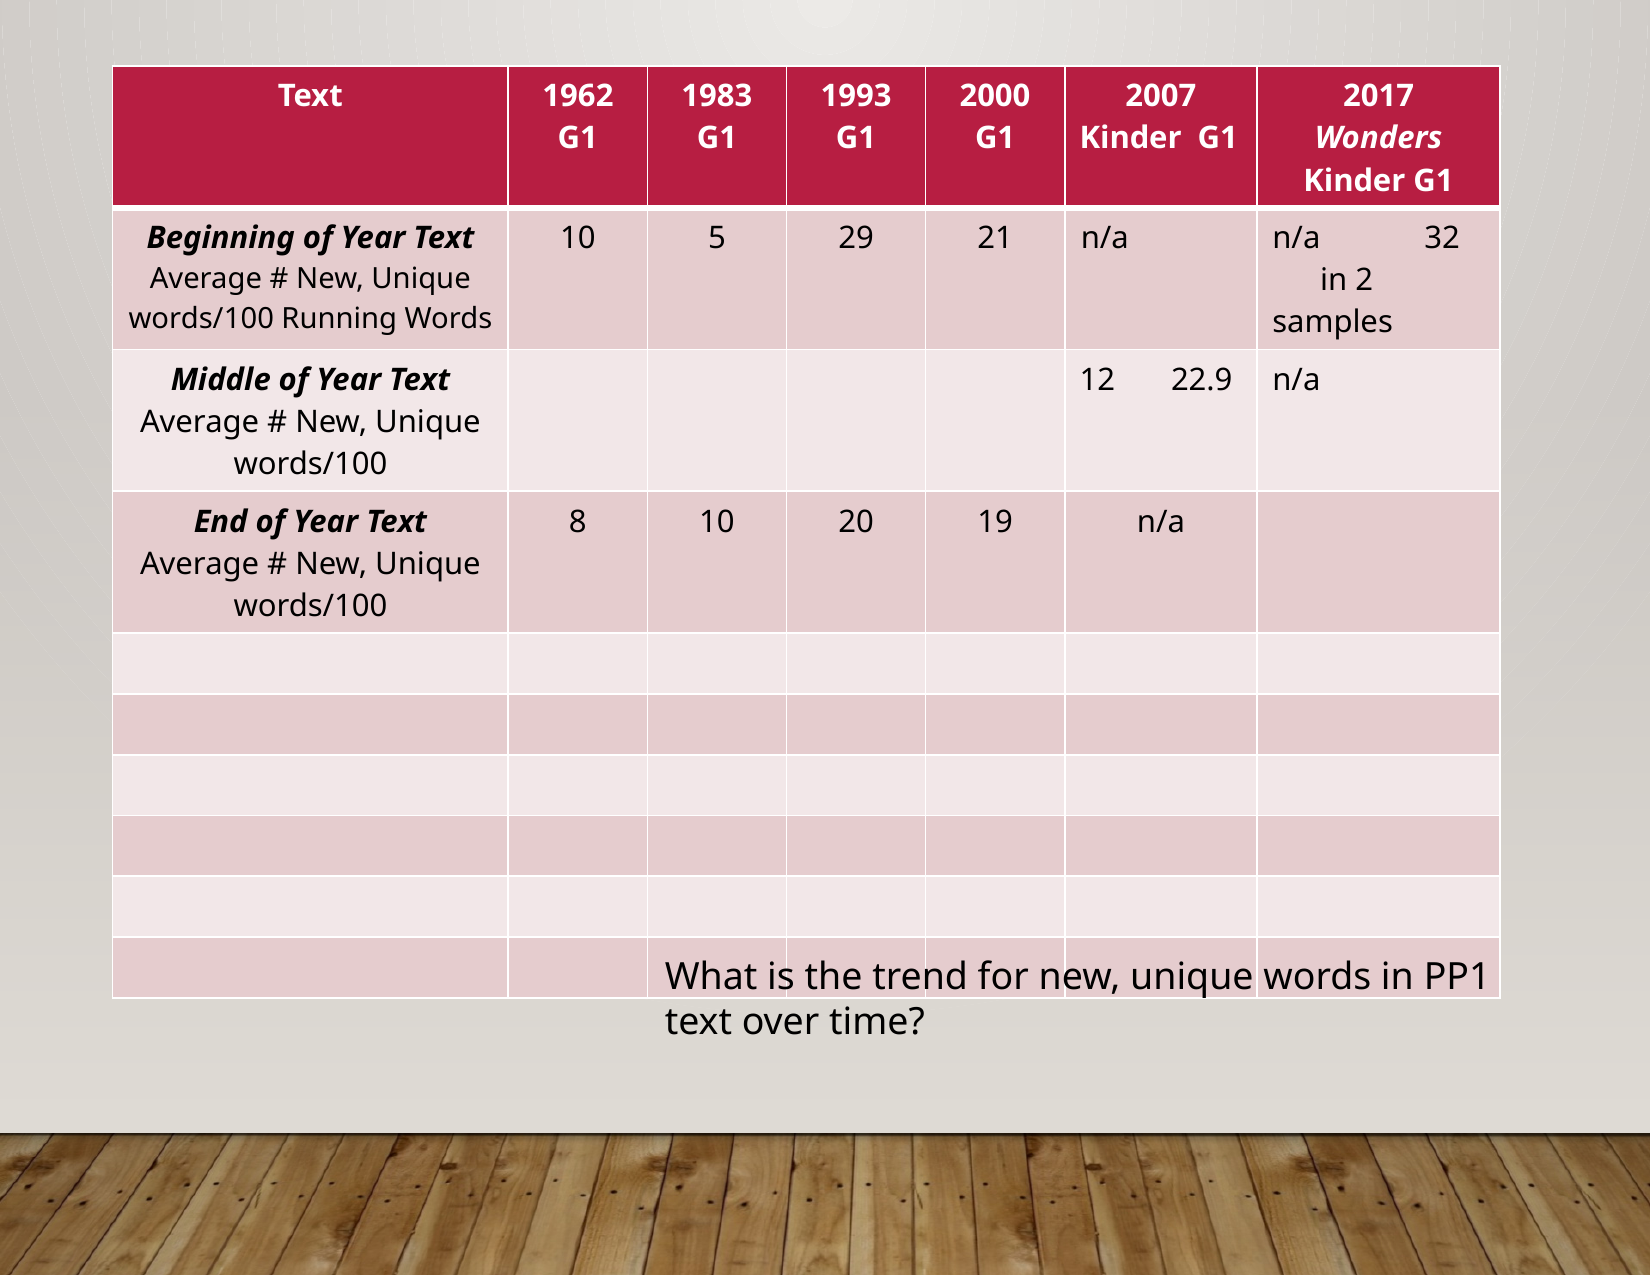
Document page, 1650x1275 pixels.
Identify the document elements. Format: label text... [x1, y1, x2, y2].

table_cell [1258, 695, 1499, 754]
table_cell [648, 938, 786, 997]
table_cell [926, 938, 1064, 944]
table_cell [113, 756, 507, 815]
table_header 1962 G1 [509, 67, 647, 205]
table_cell [113, 634, 507, 693]
table_cell [1066, 816, 1256, 875]
table_cell [1066, 634, 1256, 693]
table_cell 8 [509, 492, 647, 632]
table_cell [1258, 877, 1499, 936]
table_cell [787, 350, 925, 490]
table_cell [113, 938, 507, 997]
table_cell [1258, 634, 1499, 693]
table_cell [926, 350, 1064, 490]
table_cell 12 22.9 [1066, 350, 1256, 490]
table_cell 10 [648, 492, 786, 632]
table_cell [926, 816, 1064, 875]
table_cell [926, 695, 1064, 754]
table_cell n/a [1066, 211, 1256, 349]
table_cell [1066, 877, 1256, 936]
table_cell [926, 756, 1064, 815]
table_cell [787, 816, 925, 875]
table_cell [787, 756, 925, 815]
table_cell [926, 877, 1064, 936]
table_cell [787, 938, 925, 944]
table_cell [787, 634, 925, 693]
table_cell [787, 877, 925, 936]
table_cell [509, 877, 647, 936]
table_cell [1258, 492, 1499, 632]
table_cell [1066, 695, 1256, 754]
table_cell [1066, 938, 1256, 944]
table_cell n/a 32 in 2 samples [1258, 211, 1499, 349]
table_header 2007 Kinder G1 [1066, 67, 1256, 205]
picture [0, 1133, 1650, 1275]
table_cell [509, 938, 647, 997]
table_cell [648, 695, 786, 754]
table_header 1993 G1 [787, 67, 925, 205]
table_cell [1258, 938, 1499, 944]
table_cell [926, 634, 1064, 693]
table_cell [1258, 816, 1499, 875]
table_header Text [113, 67, 507, 205]
table_cell [648, 756, 786, 815]
table_cell [113, 877, 507, 936]
table_cell [509, 634, 647, 693]
table_header 2000 G1 [926, 67, 1064, 205]
table_cell [113, 816, 507, 875]
table_cell [1066, 756, 1256, 815]
table_cell n/a [1258, 350, 1499, 490]
table_cell [648, 877, 786, 936]
text_box What is the trend for new, unique words in PP1 text over time? [649, 944, 1538, 1050]
table_cell [509, 350, 647, 490]
table_cell Beginning of Year Text Average # New, Unique words/100 Running Words [113, 211, 507, 349]
table_cell 20 [787, 492, 925, 632]
table_cell 10 [509, 211, 647, 349]
table_cell 5 [648, 211, 786, 349]
table_header 1983 G1 [648, 67, 786, 205]
table_cell [787, 695, 925, 754]
table_cell n/a [1066, 492, 1256, 632]
table_cell Middle of Year Text Average # New, Unique words/100 [113, 350, 507, 490]
table_cell [509, 816, 647, 875]
table_cell 21 [926, 211, 1064, 349]
table_cell [509, 756, 647, 815]
table_cell End of Year Text Average # New, Unique words/100 [113, 492, 507, 632]
table_cell 19 [926, 492, 1064, 632]
table_cell [1258, 756, 1499, 815]
table_cell [648, 634, 786, 693]
table_cell [648, 816, 786, 875]
table_cell [113, 695, 507, 754]
table_cell 29 [787, 211, 925, 349]
table_header 2017 Wonders Kinder G1 [1258, 67, 1499, 205]
table_cell [509, 695, 647, 754]
table_cell [648, 350, 786, 490]
